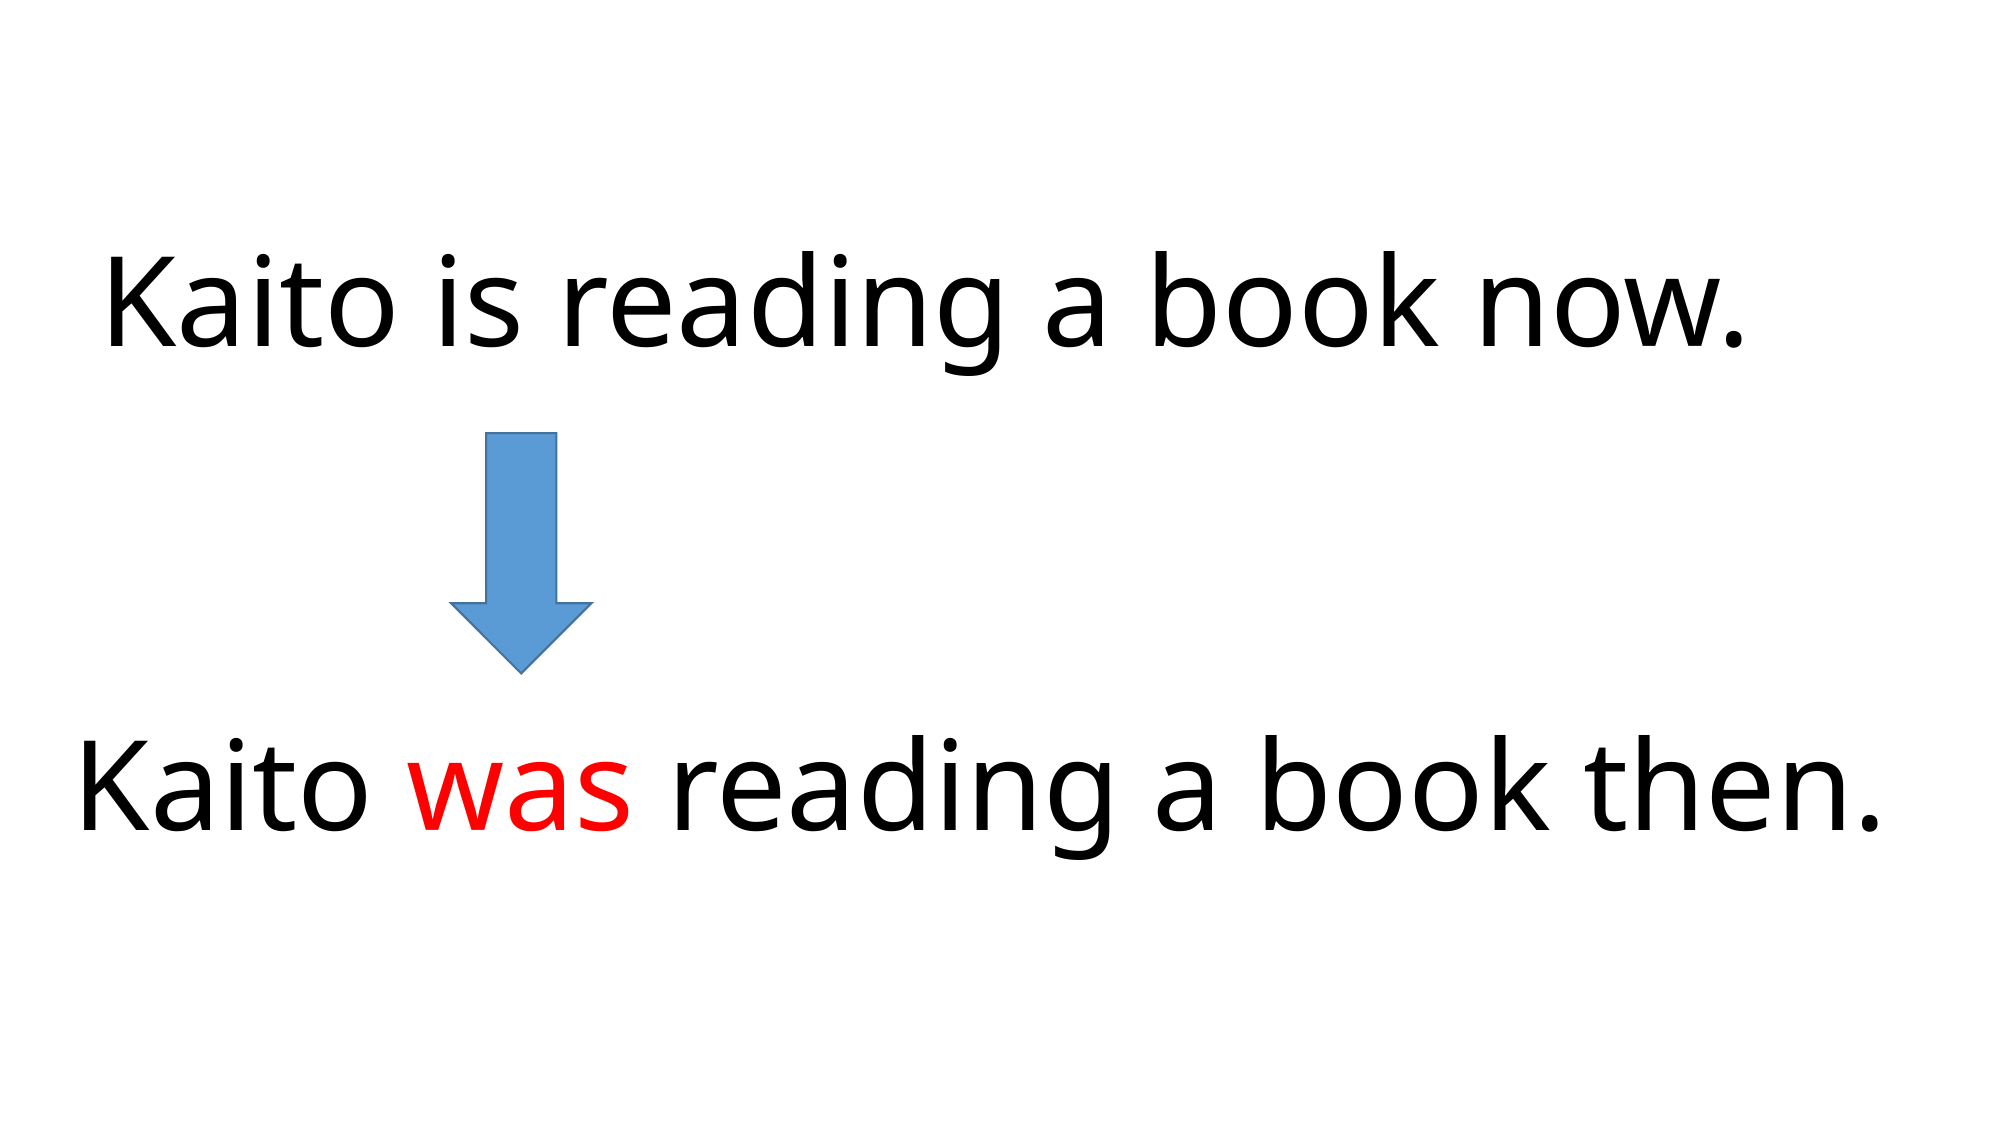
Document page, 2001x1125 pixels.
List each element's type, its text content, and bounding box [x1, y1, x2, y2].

text_box [448, 432, 594, 673]
text_box Kaito is reading a book now. [84, 189, 1893, 423]
text_box Kaito was reading a book then. [57, 673, 1938, 907]
